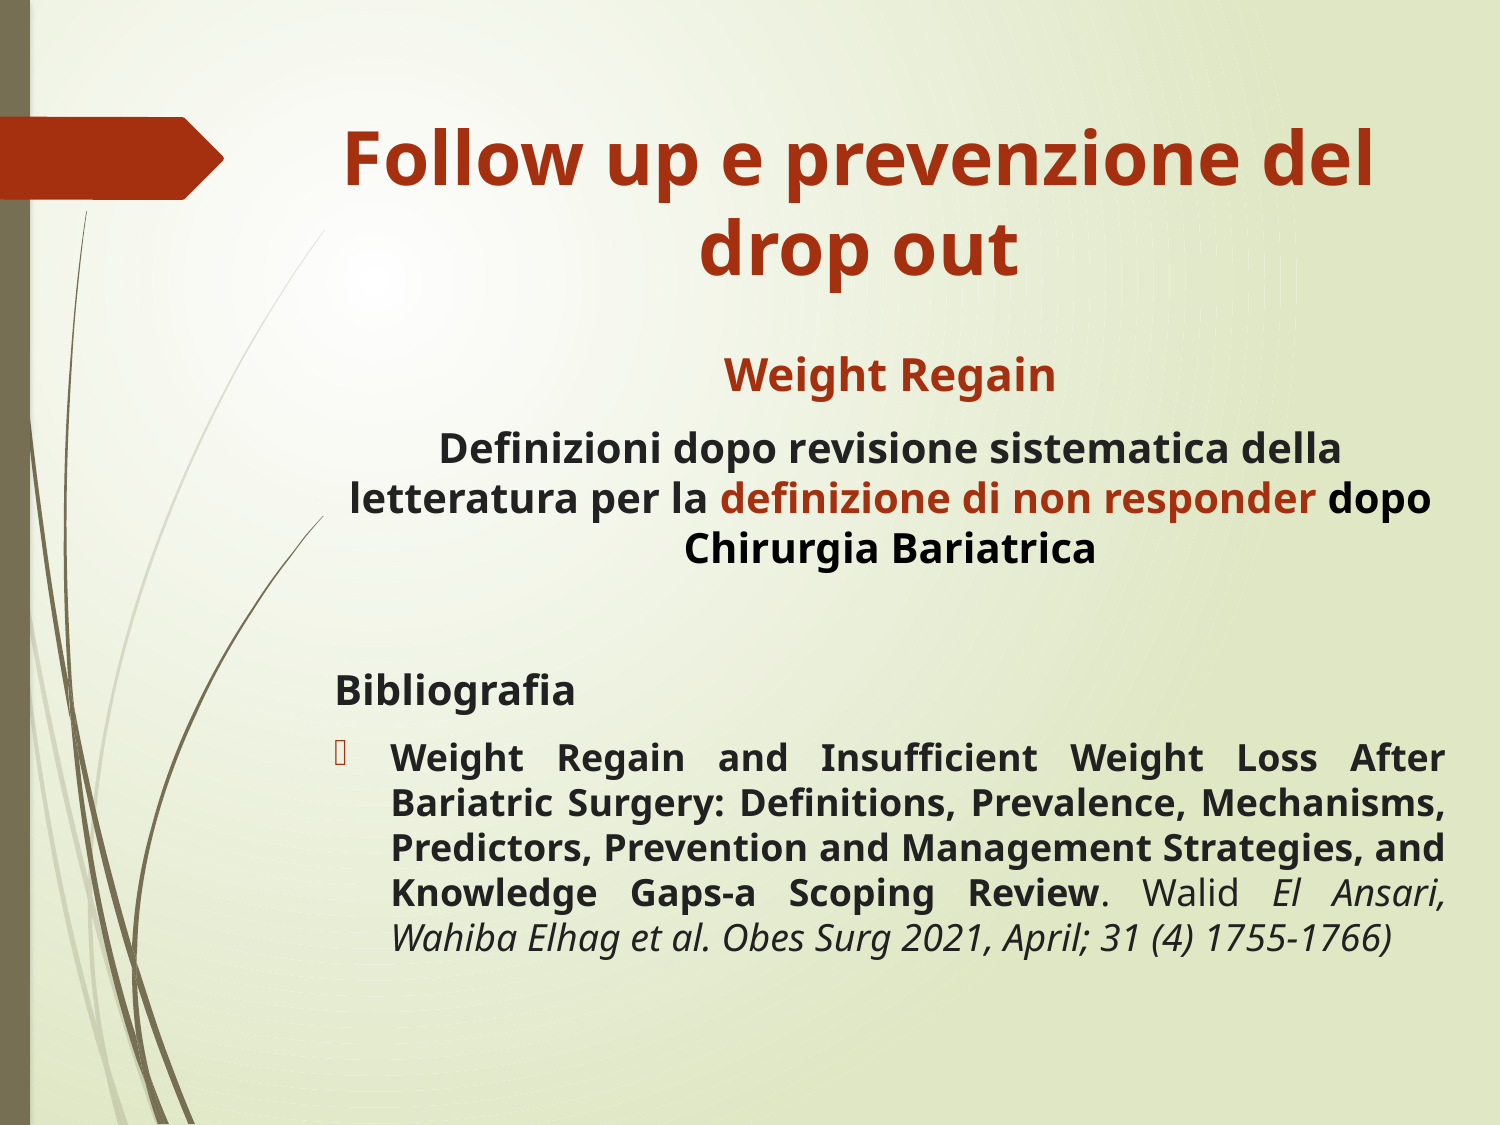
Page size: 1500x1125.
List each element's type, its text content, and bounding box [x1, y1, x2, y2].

list Weight Regain Definizioni dopo revisione sistematica della letteratura per la definizione di non responder dopo Chirurgia Bariatrica Bibliografia Weight Regain and Insufficient Weight Loss After Bariatric Surgery: Definitions, Prevalence, Mechanisms, Predictors, Prevention and Management Strategies, and Knowledge Gaps-a Scoping Review. Walid El Ansari, Wahiba Elhag et al. Obes Surg 2021, April; 31 (4) 1755-1766) [319, 338, 1463, 1059]
title Follow up e prevenzione del drop out [319, 102, 1400, 313]
